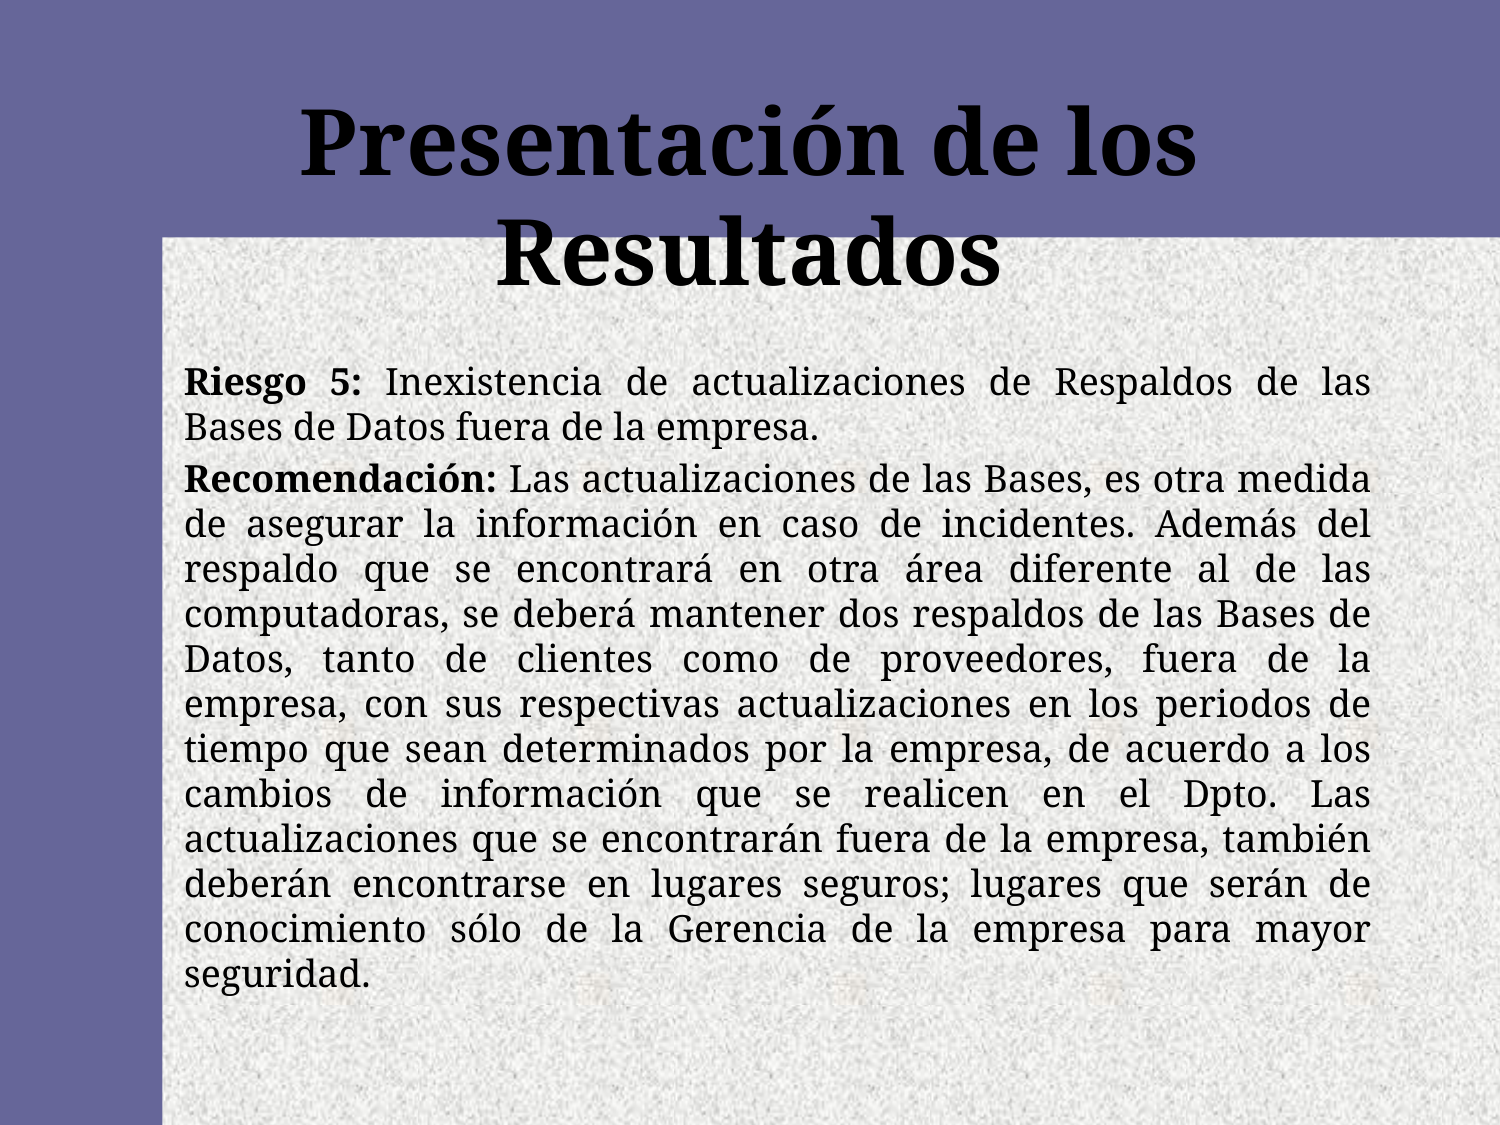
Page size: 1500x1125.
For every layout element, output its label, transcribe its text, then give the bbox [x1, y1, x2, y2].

list Riesgo 5: Inexistencia de actualizaciones de Respaldos de las Bases de Datos fuera de la empresa. Recomendación: Las actualizaciones de las Bases, es otra medida de asegurar la información en caso de incidentes. Además del respaldo que se encontrará en otra área diferente al de las computadoras, se deberá mantener dos respaldos de las Bases de Datos, tanto de clientes como de proveedores, fuera de la empresa, con sus respectivas actualizaciones en los periodos de tiempo que sean determinados por la empresa, de acuerdo a los cambios de información que se realicen en el Dpto. Las actualizaciones que se encontrarán fuera de la empresa, también deberán encontrarse en lugares seguros; lugares que serán de conocimiento sólo de la Gerencia de la empresa para mayor seguridad. [112, 349, 1388, 1026]
picture [163, 238, 1500, 1125]
title Presentación de los Resultados [112, 99, 1388, 288]
